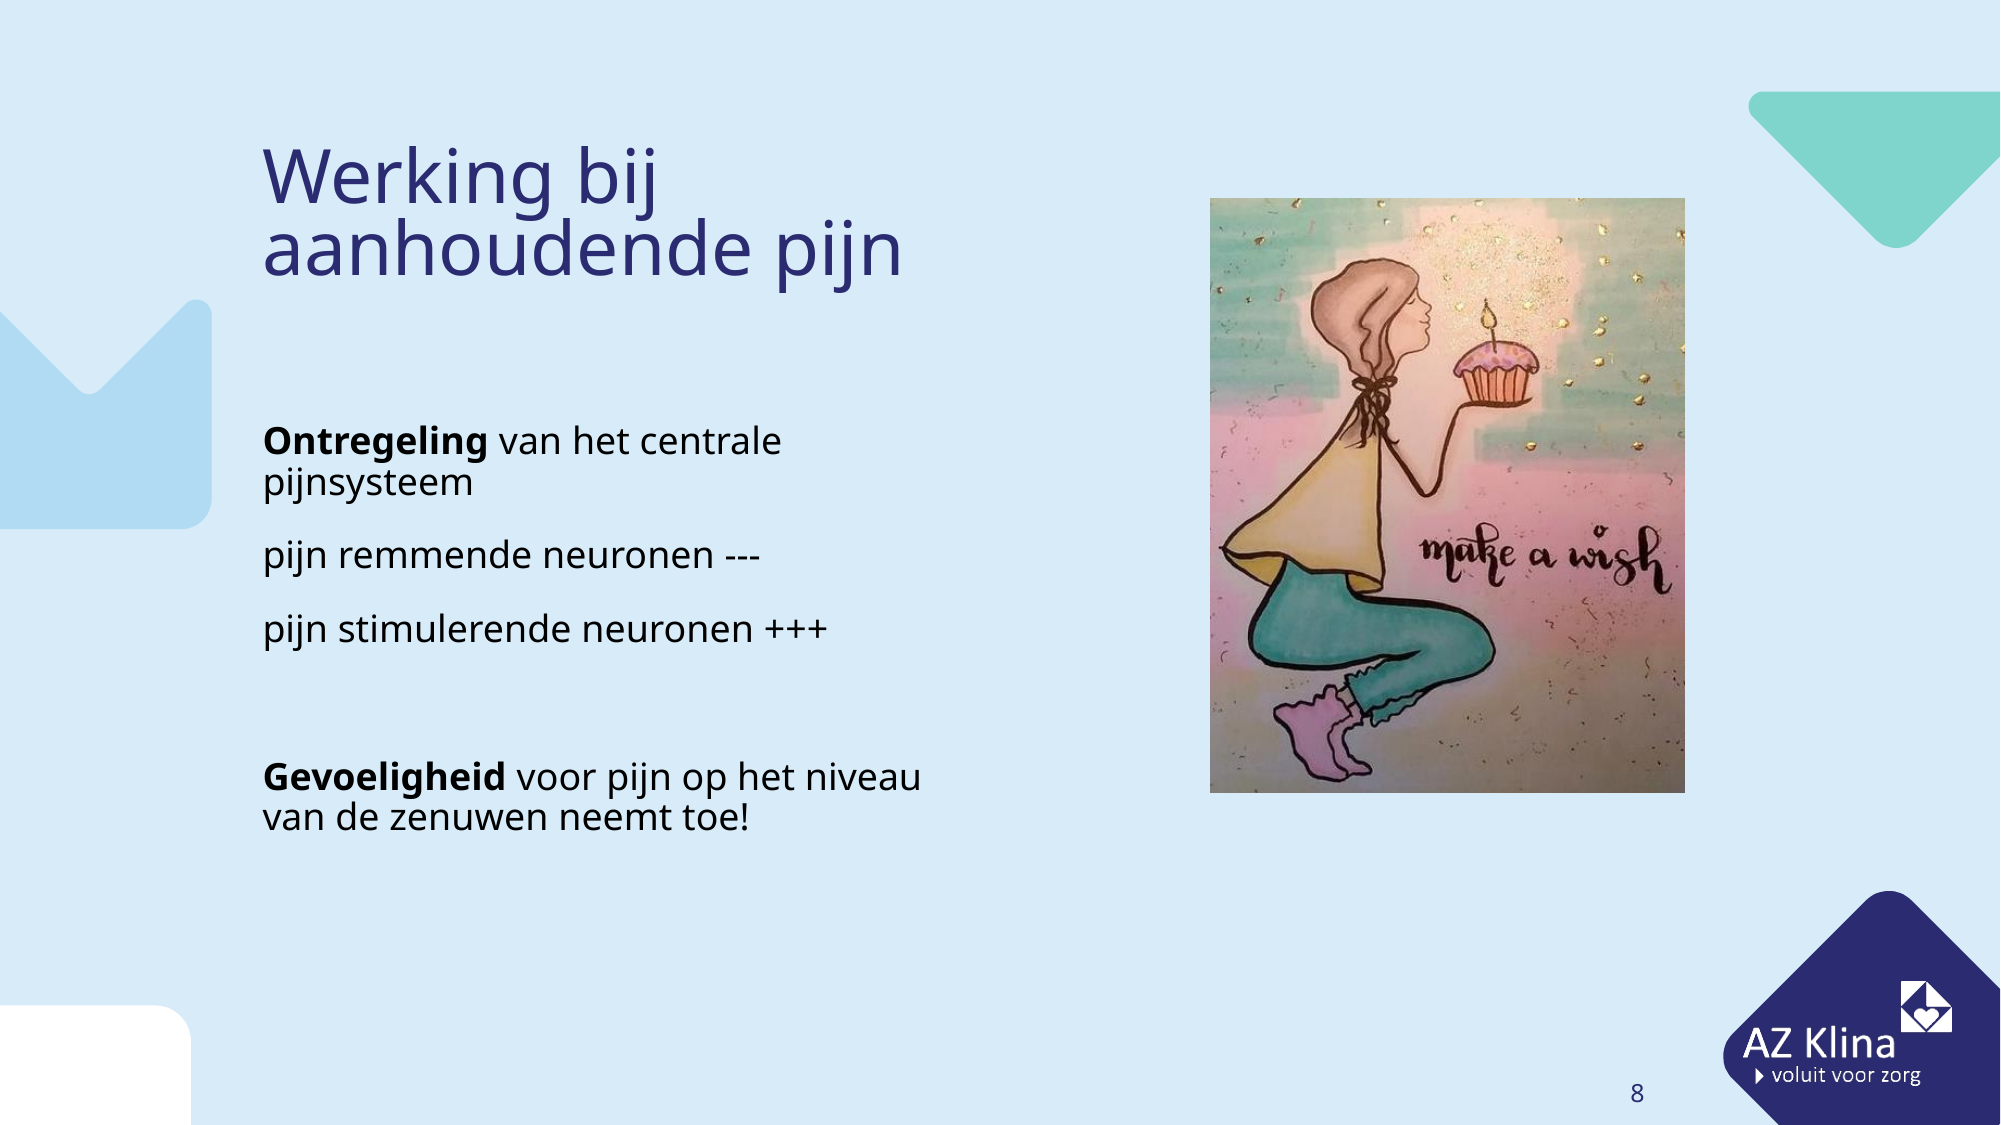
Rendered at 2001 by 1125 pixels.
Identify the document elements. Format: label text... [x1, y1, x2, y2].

picture [1743, 981, 1952, 1086]
picture [1210, 198, 1685, 793]
slide_number 8 [1412, 1065, 1863, 1125]
title Werking bij aanhoudende pijn [247, 100, 951, 298]
list Ontregeling van het centrale pijnsysteem pijn remmende neuronen --- pijn stimulerende neuronen +++ Gevoeligheid voor pijn op het niveau van de zenuwen neemt toe! [247, 362, 951, 899]
